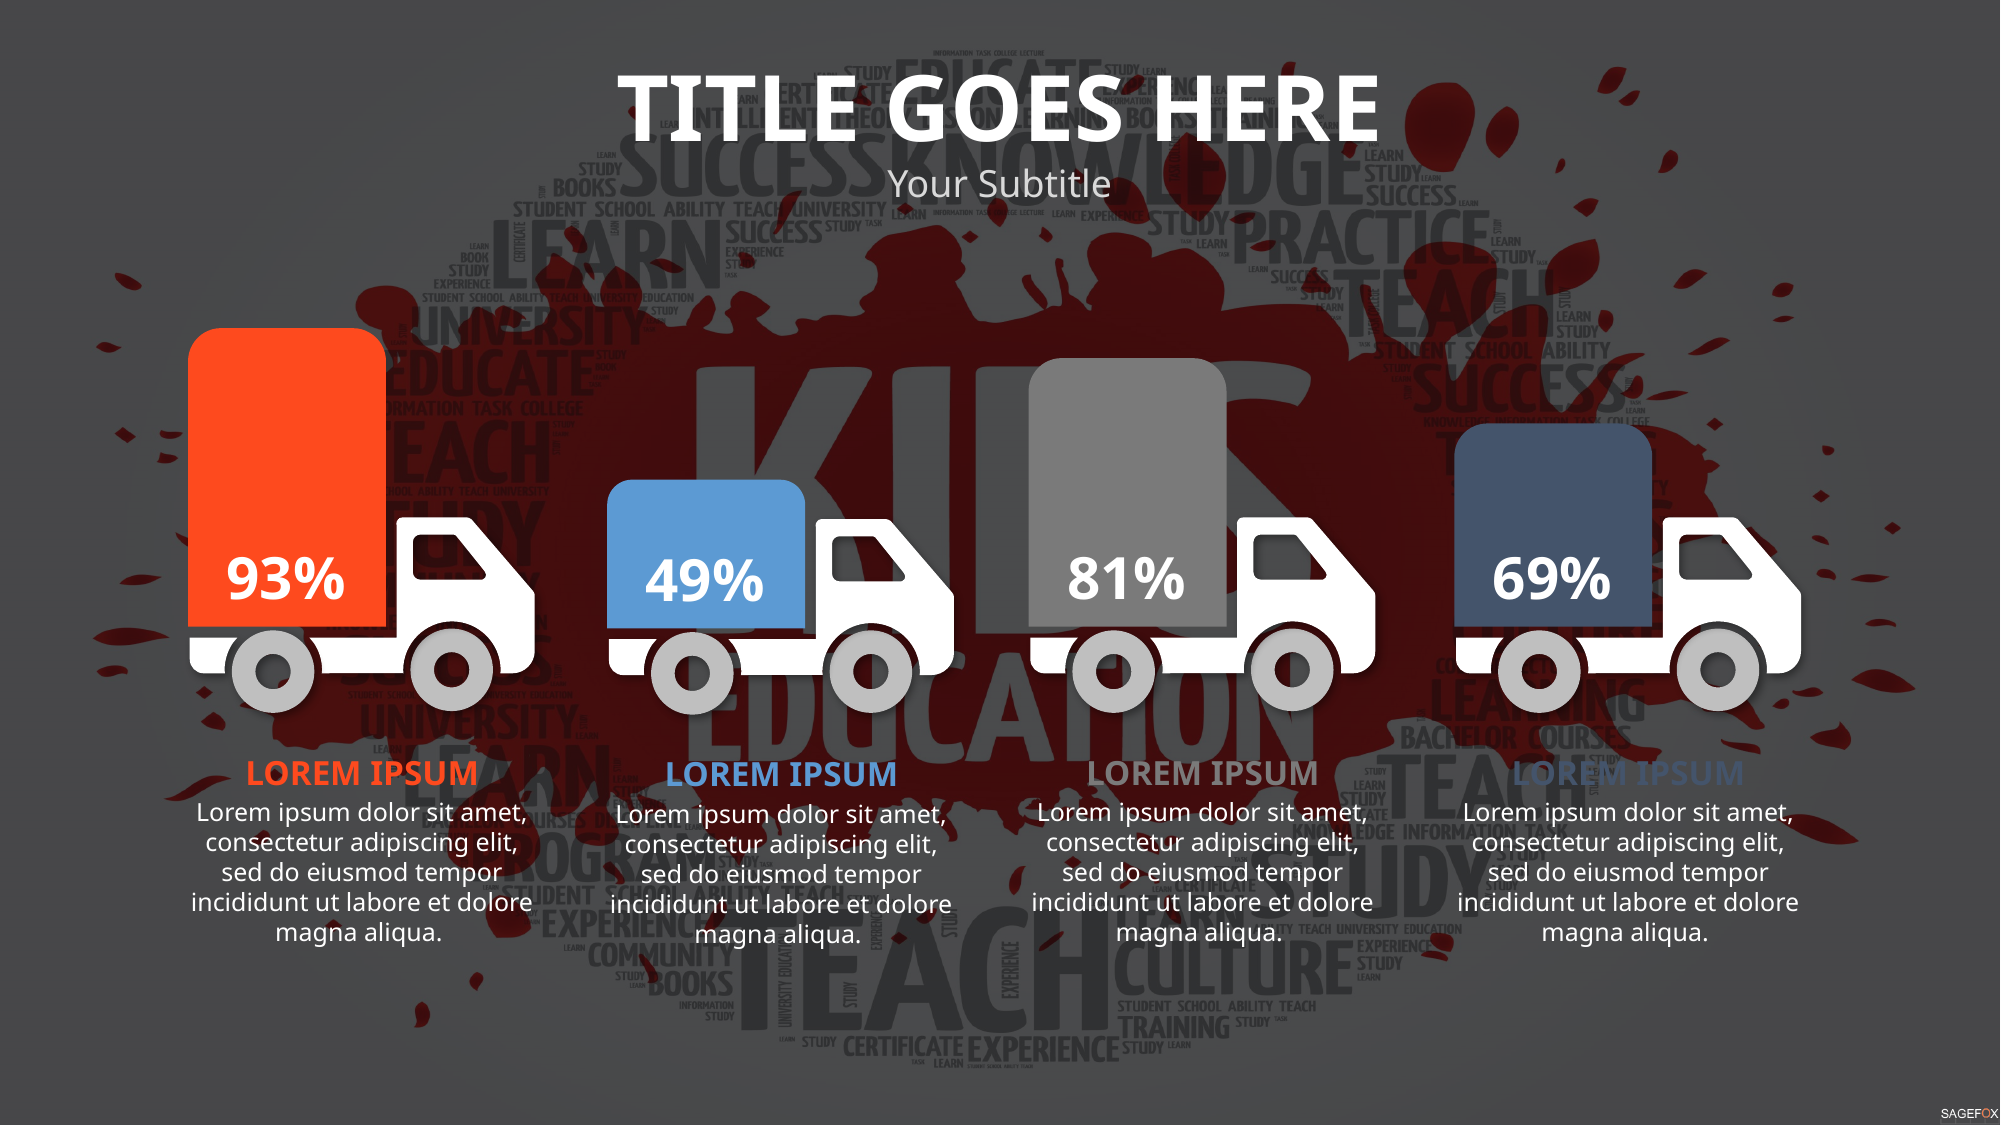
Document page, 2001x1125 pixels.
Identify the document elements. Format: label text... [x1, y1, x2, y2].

text_box [606, 478, 807, 630]
text_box [1027, 356, 1228, 628]
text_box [608, 519, 954, 715]
text_box TITLE GOES HERE Your Subtitle [548, 42, 1452, 212]
text_box [1453, 422, 1654, 628]
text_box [1456, 517, 1802, 713]
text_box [1030, 517, 1376, 713]
text_box LOREM IPSUM Lorem ipsum dolor sit amet, consectetur adipiscing elit, sed do eiusmod tempor incididunt ut labore et dolore magna aliqua. [593, 746, 969, 956]
text_box [186, 326, 388, 628]
text_box LOREM IPSUM Lorem ipsum dolor sit amet, consectetur adipiscing elit, sed do eiusmod tempor incididunt ut labore et dolore magna aliqua. [1441, 744, 1817, 954]
picture [1940, 0, 2001, 1125]
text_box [189, 517, 535, 713]
text_box LOREM IPSUM Lorem ipsum dolor sit amet, consectetur adipiscing elit, sed do eiusmod tempor incididunt ut labore et dolore magna aliqua. [1015, 744, 1391, 954]
text_box LOREM IPSUM Lorem ipsum dolor sit amet, consectetur adipiscing elit, sed do eiusmod tempor incididunt ut labore et dolore magna aliqua. [174, 744, 550, 954]
